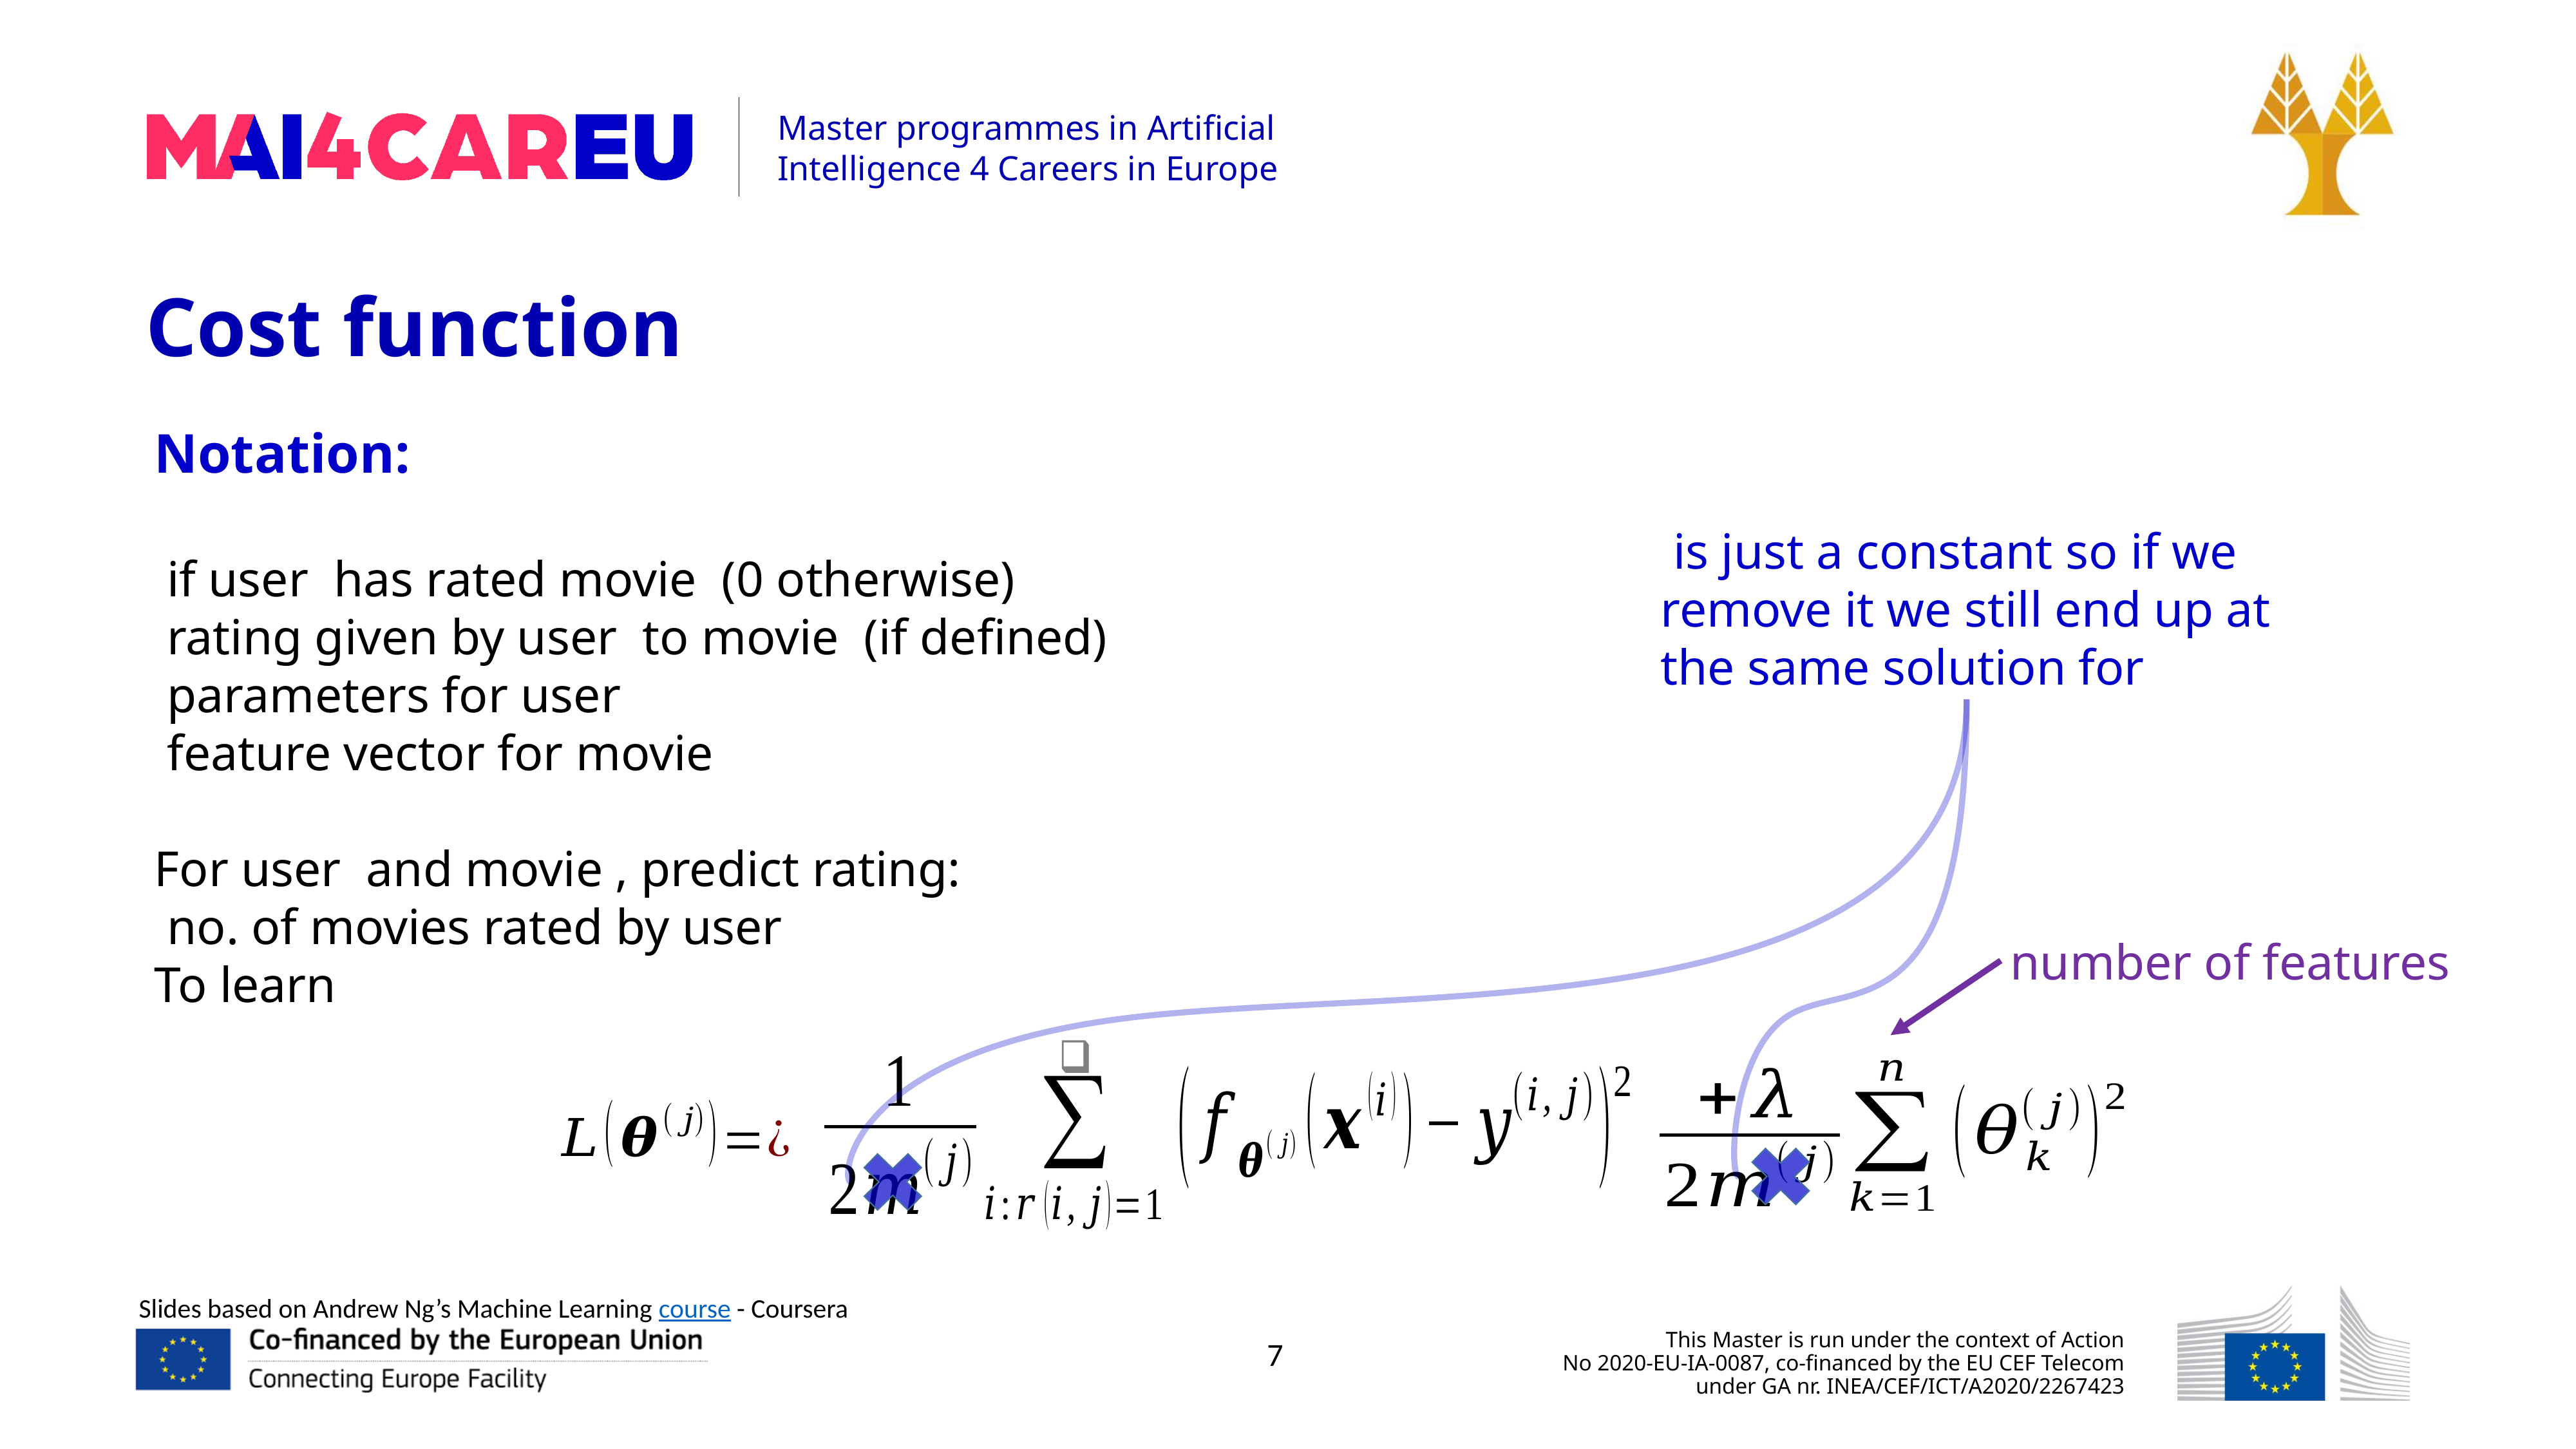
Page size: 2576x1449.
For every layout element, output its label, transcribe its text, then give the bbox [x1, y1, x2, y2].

picture [147, 111, 692, 180]
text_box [1890, 1013, 2001, 1036]
picture [2216, 38, 2417, 238]
picture [2177, 1285, 2410, 1401]
text_box [863, 1153, 923, 1211]
text_box [1751, 1147, 1810, 1206]
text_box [1660, 848, 2110, 1013]
text_box Slides based on Andrew Ng’s Machine Learning course - Coursera [129, 1286, 1036, 1328]
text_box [1213, 407, 1669, 1449]
picture [124, 1319, 713, 1399]
list Cost function [136, 274, 2417, 495]
text_box number of features [2110, 927, 2465, 994]
